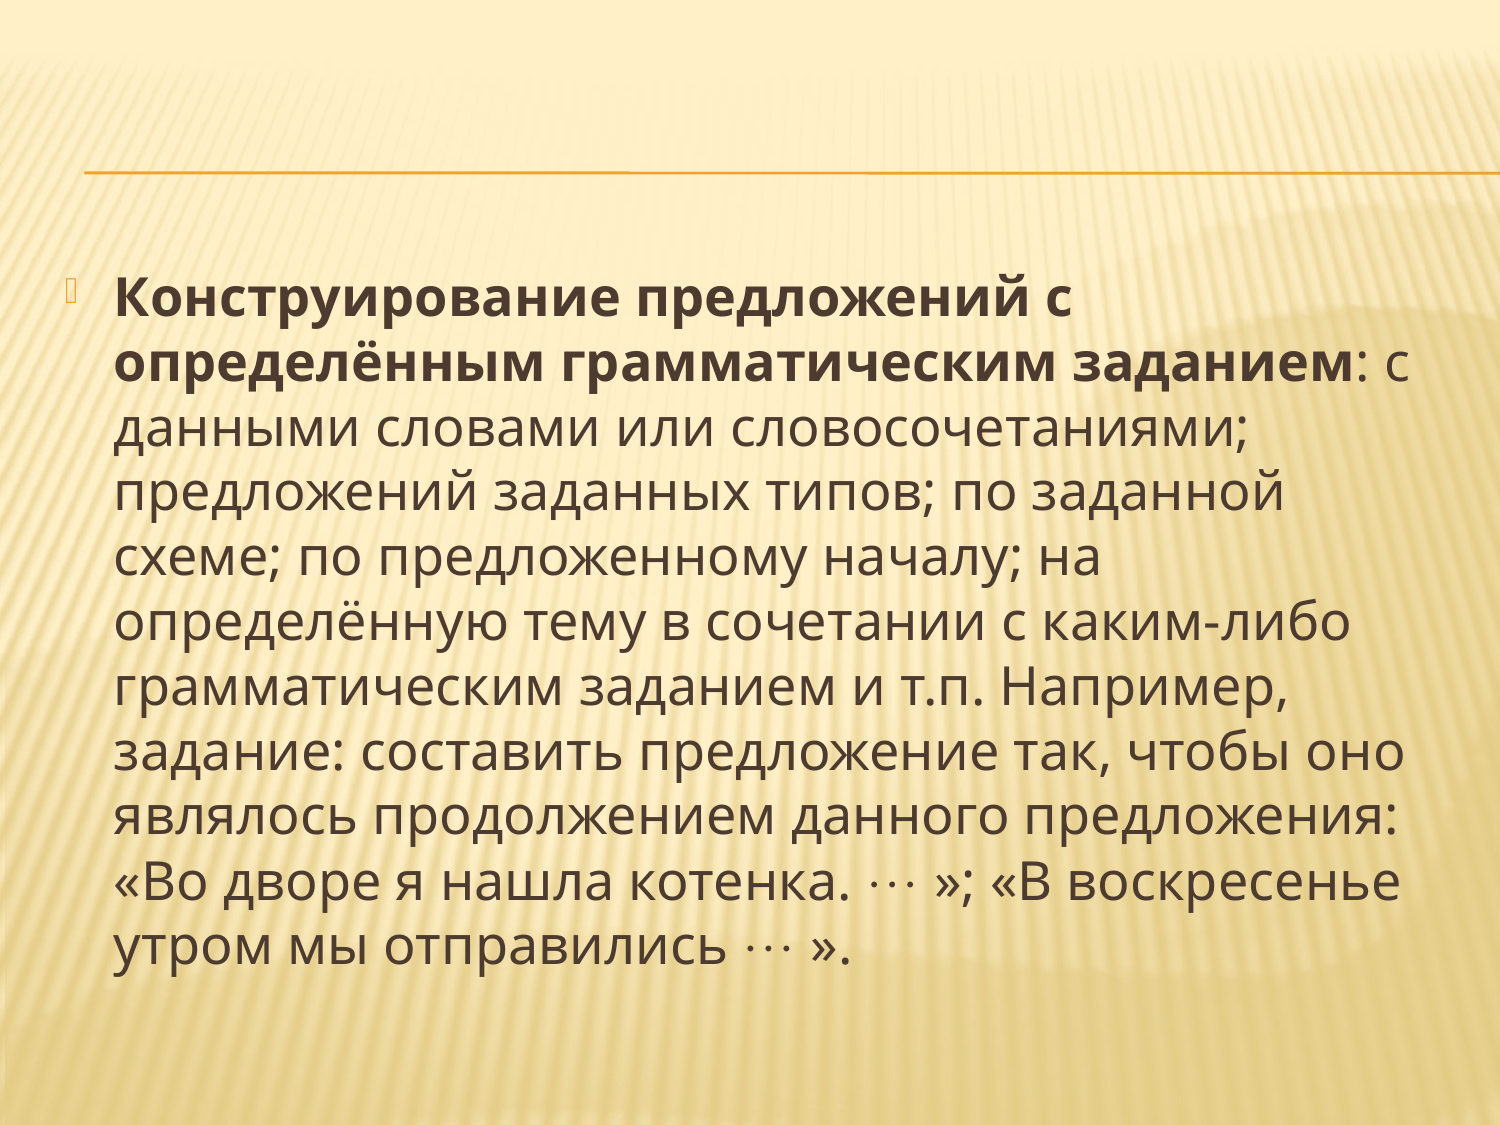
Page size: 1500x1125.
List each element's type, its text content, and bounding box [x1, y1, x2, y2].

list Конструирование предложений с определённым грамматическим заданием: с данными словами или словосочетаниями; предложений заданных типов; по заданной схеме; по предложенному началу; на определённую тему в сочетании с каким-либо грамматическим заданием и т.п. Например, задание: составить предложение так, чтобы оно являлось продолжением данного предложения: «Во дворе я нашла котенка.  »; «В воскресенье утром мы отправились  ». [50, 254, 1475, 998]
title [50, 75, 1475, 213]
